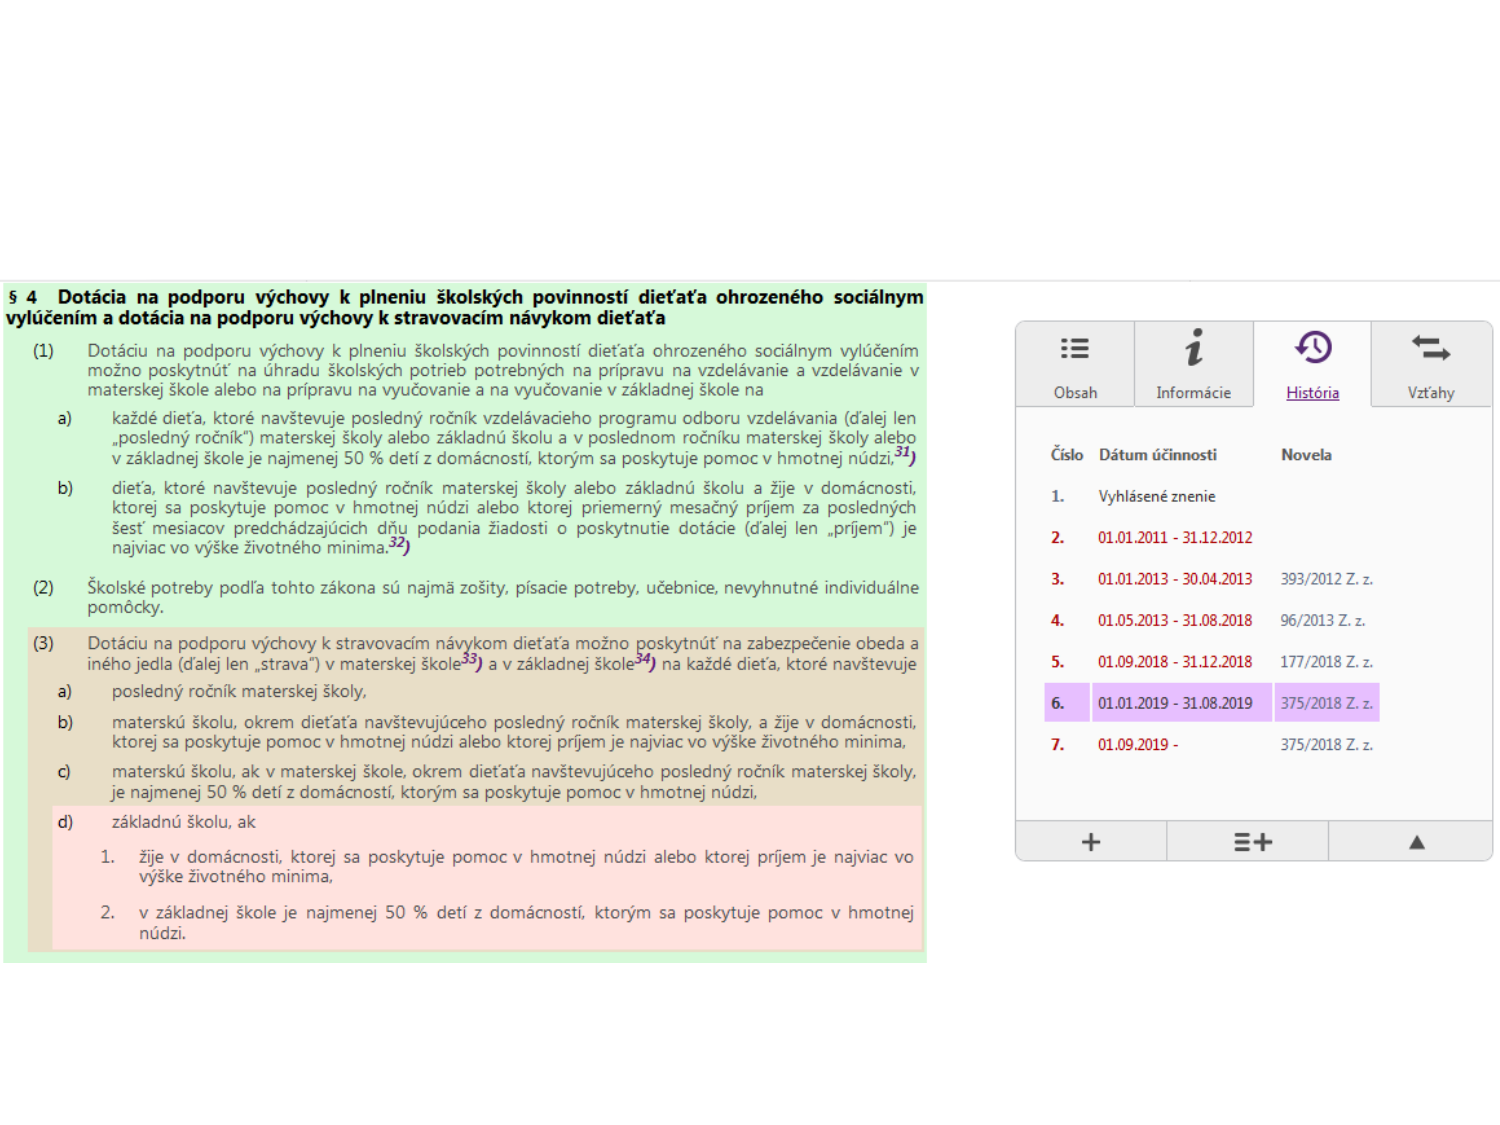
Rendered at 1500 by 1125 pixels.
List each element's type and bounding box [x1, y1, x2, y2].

picture [0, 279, 1500, 963]
